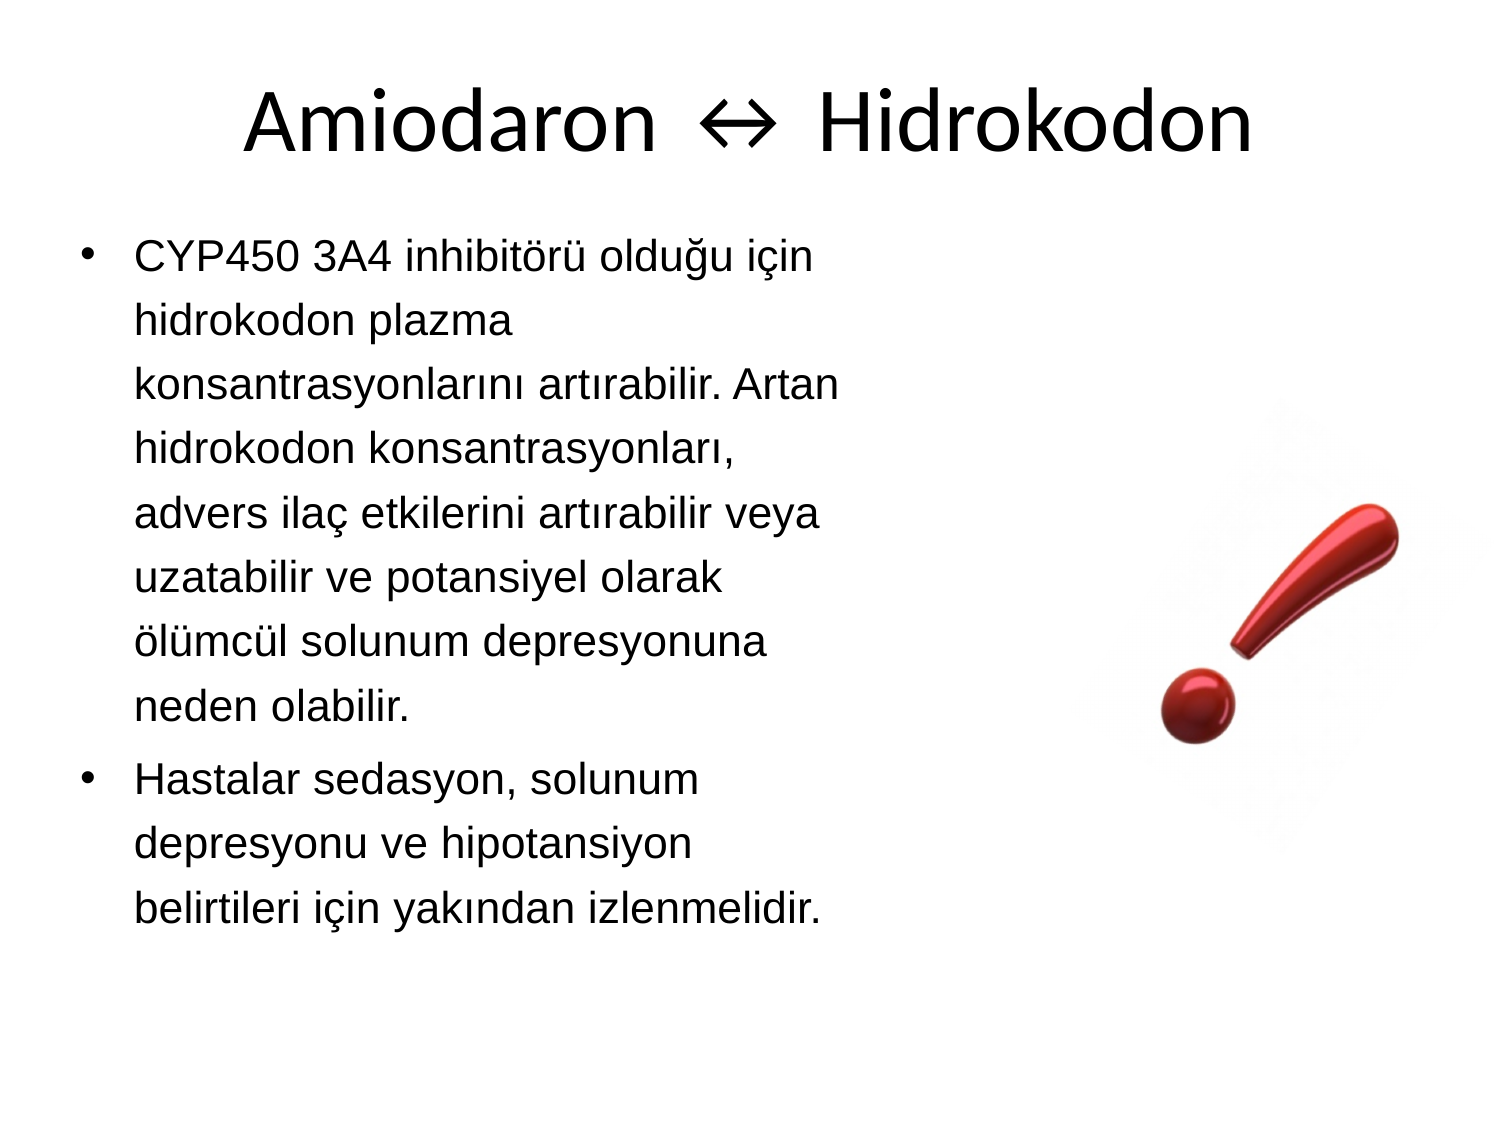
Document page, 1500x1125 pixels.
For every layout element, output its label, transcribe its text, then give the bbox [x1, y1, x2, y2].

title Amiodaron ↔ Hidrokodon [75, 45, 1425, 185]
list CYP450 3A4 inhibitörü olduğu için hidrokodon plazma konsantrasyonlarını artırabilir. Artan hidrokodon konsantrasyonları, advers ilaç etkilerini artırabilir veya uzatabilir ve potansiyel olarak ölümcül solunum depresyonuna neden olabilir. Hastalar sedasyon, solunum depresyonu ve hipotansiyon belirtileri için yakından izlenmelidir. [64, 208, 858, 1012]
picture [1069, 398, 1493, 854]
